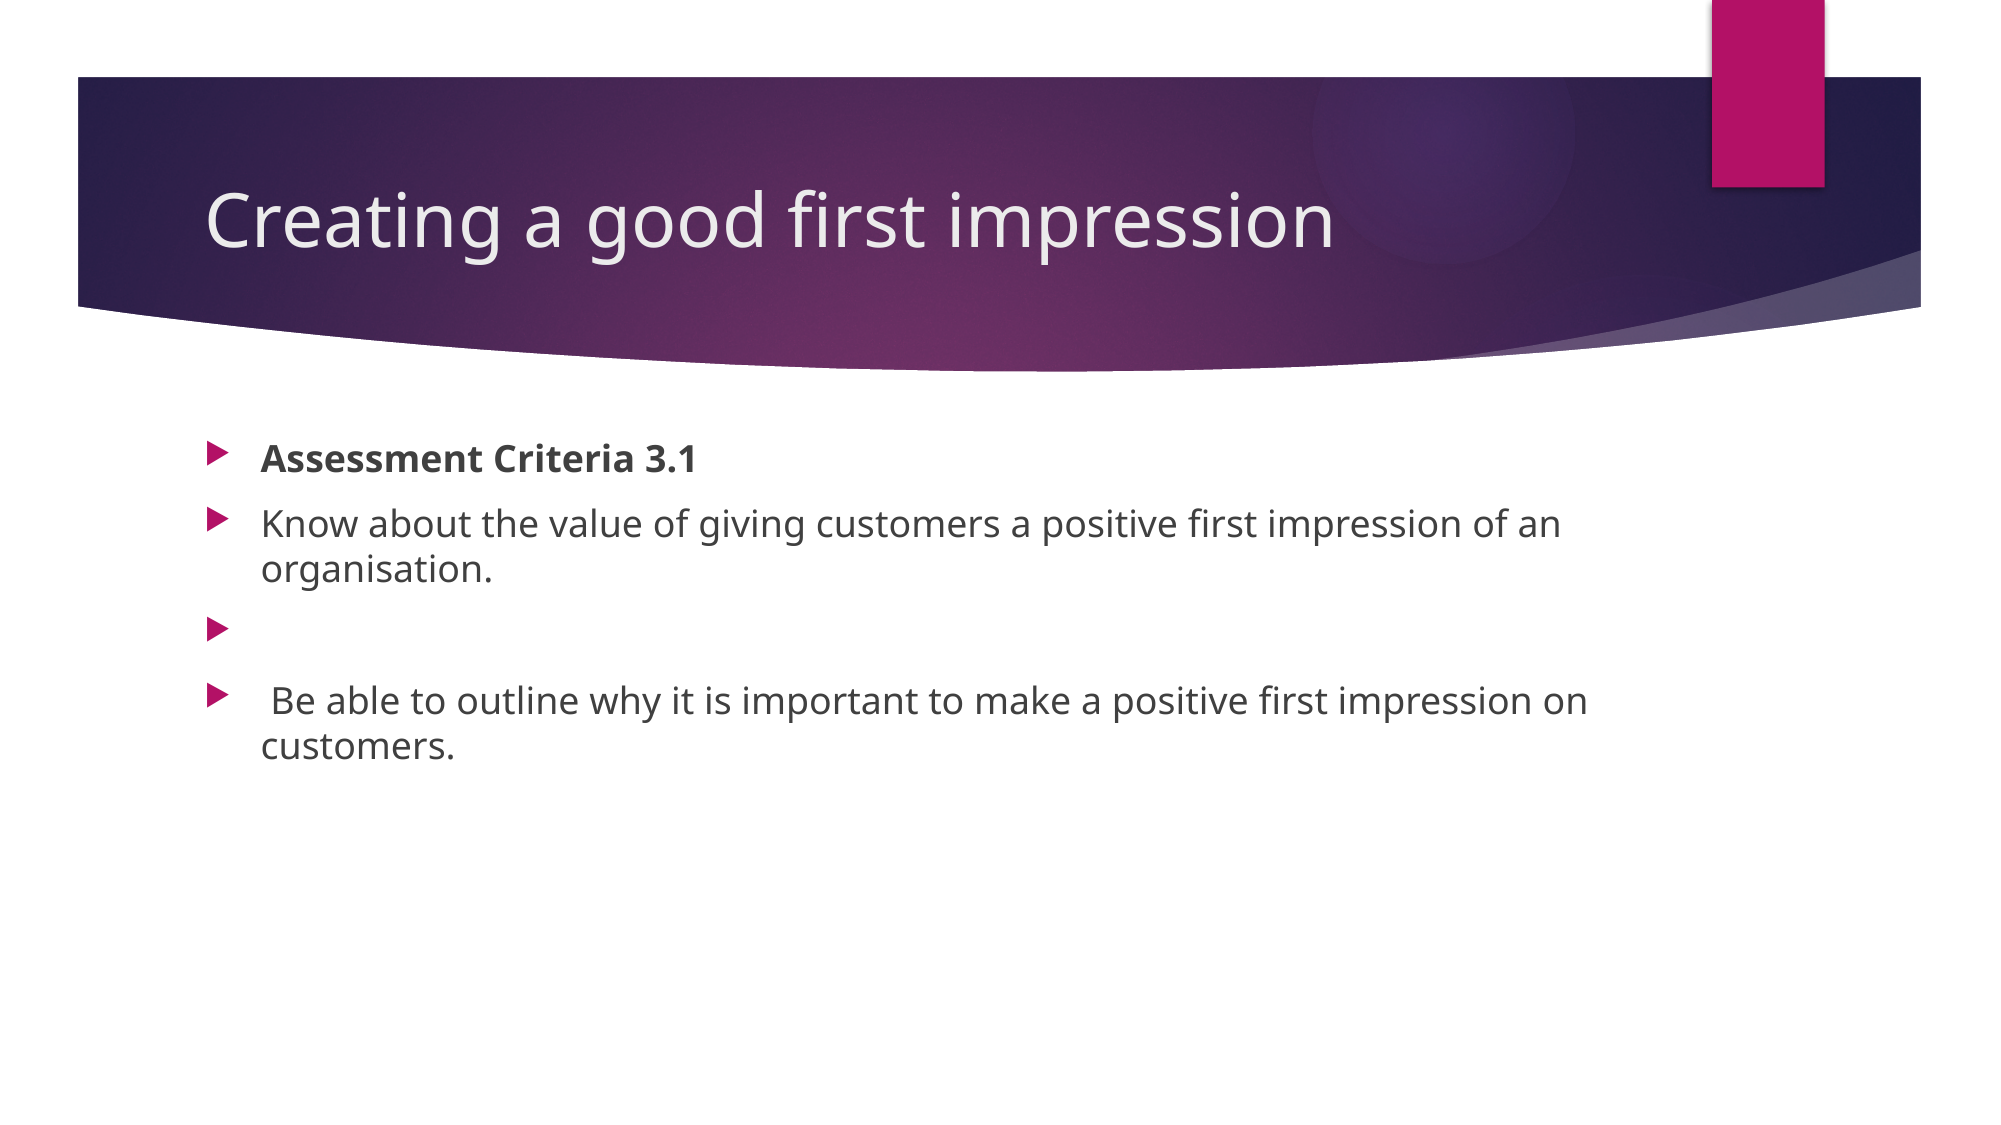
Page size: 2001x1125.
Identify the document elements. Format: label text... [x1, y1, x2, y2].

list Assessment Criteria 3.1 Know about the value of giving customers a positive first impression of an organisation. Be able to outline why it is important to make a positive first impression on customers. [189, 427, 1638, 988]
title Creating a good first impression [189, 159, 1627, 276]
